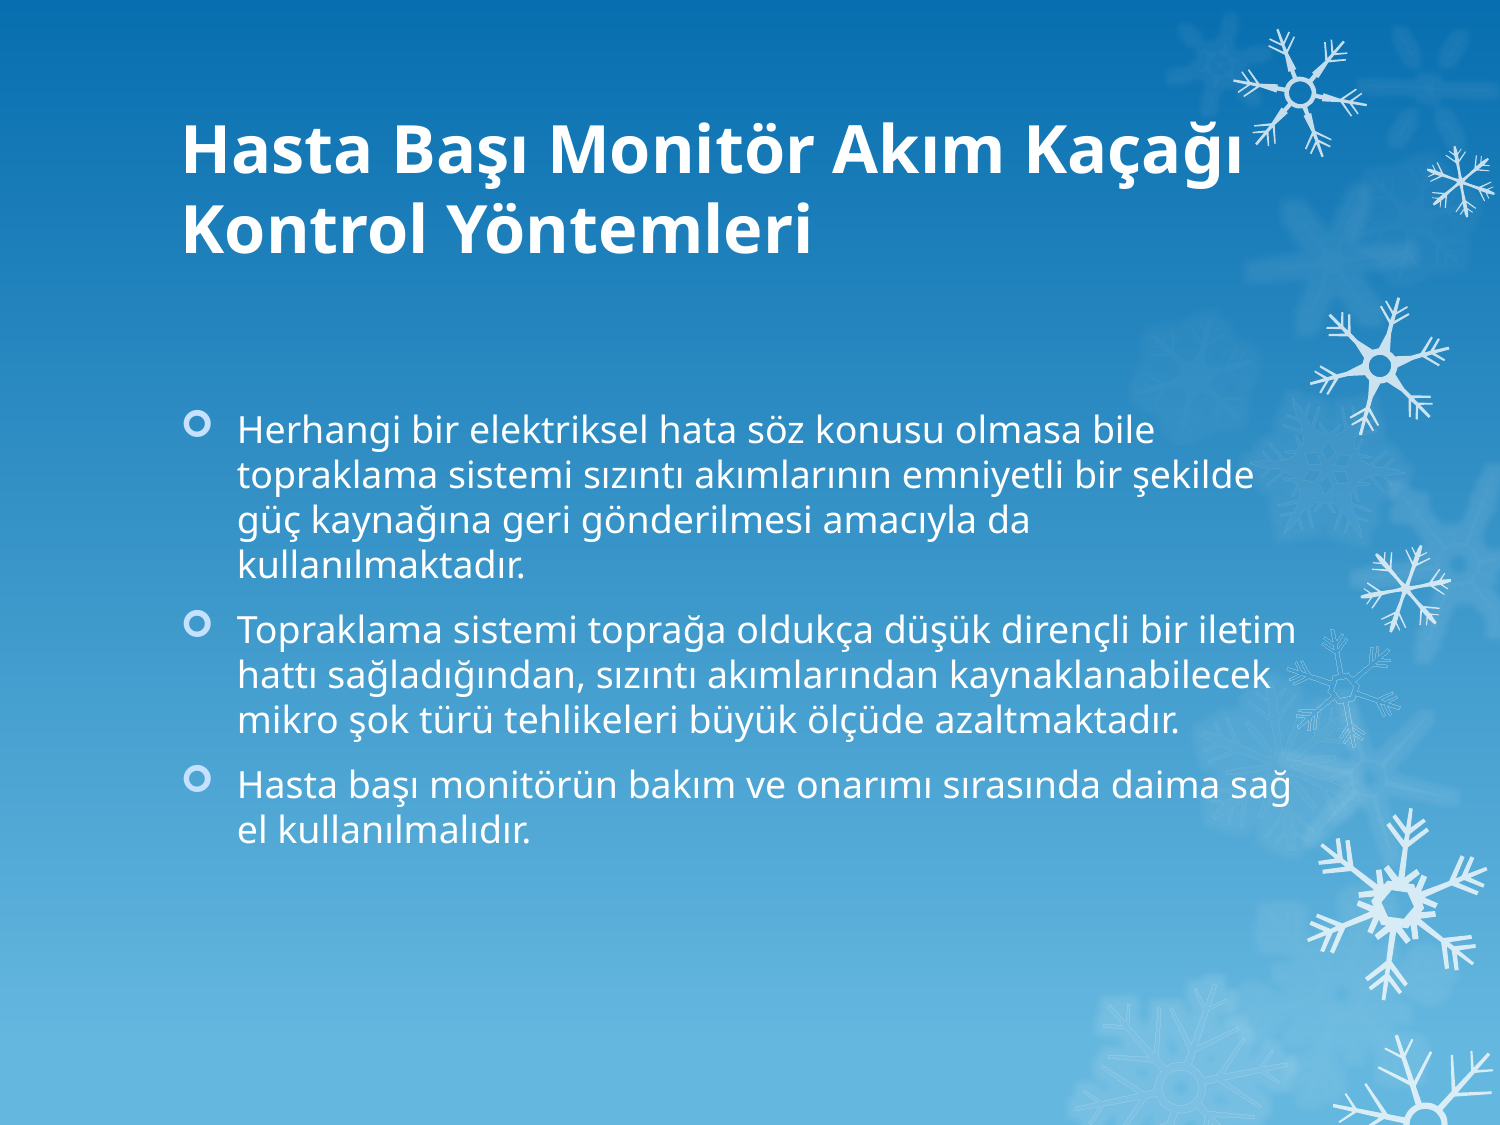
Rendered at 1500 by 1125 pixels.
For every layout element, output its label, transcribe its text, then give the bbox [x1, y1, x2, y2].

title Hasta Başı Monitör Akım Kaçağı Kontrol Yöntemleri [165, 110, 1335, 263]
list Herhangi bir elektriksel hata söz konusu olmasa bile topraklama sistemi sızıntı akımlarının emniyetli bir şekilde güç kaynağına geri gönderilmesi amacıyla da kullanılmaktadır. Topraklama sistemi toprağa oldukça düşük dirençli bir iletim hattı sağladığından, sızıntı akımlarından kaynaklanabilecek mikro şok türü tehlikeleri büyük ölçüde azaltmaktadır. Hasta başı monitörün bakım ve onarımı sırasında daima sağ el kullanılmalıdır. [165, 296, 1335, 962]
